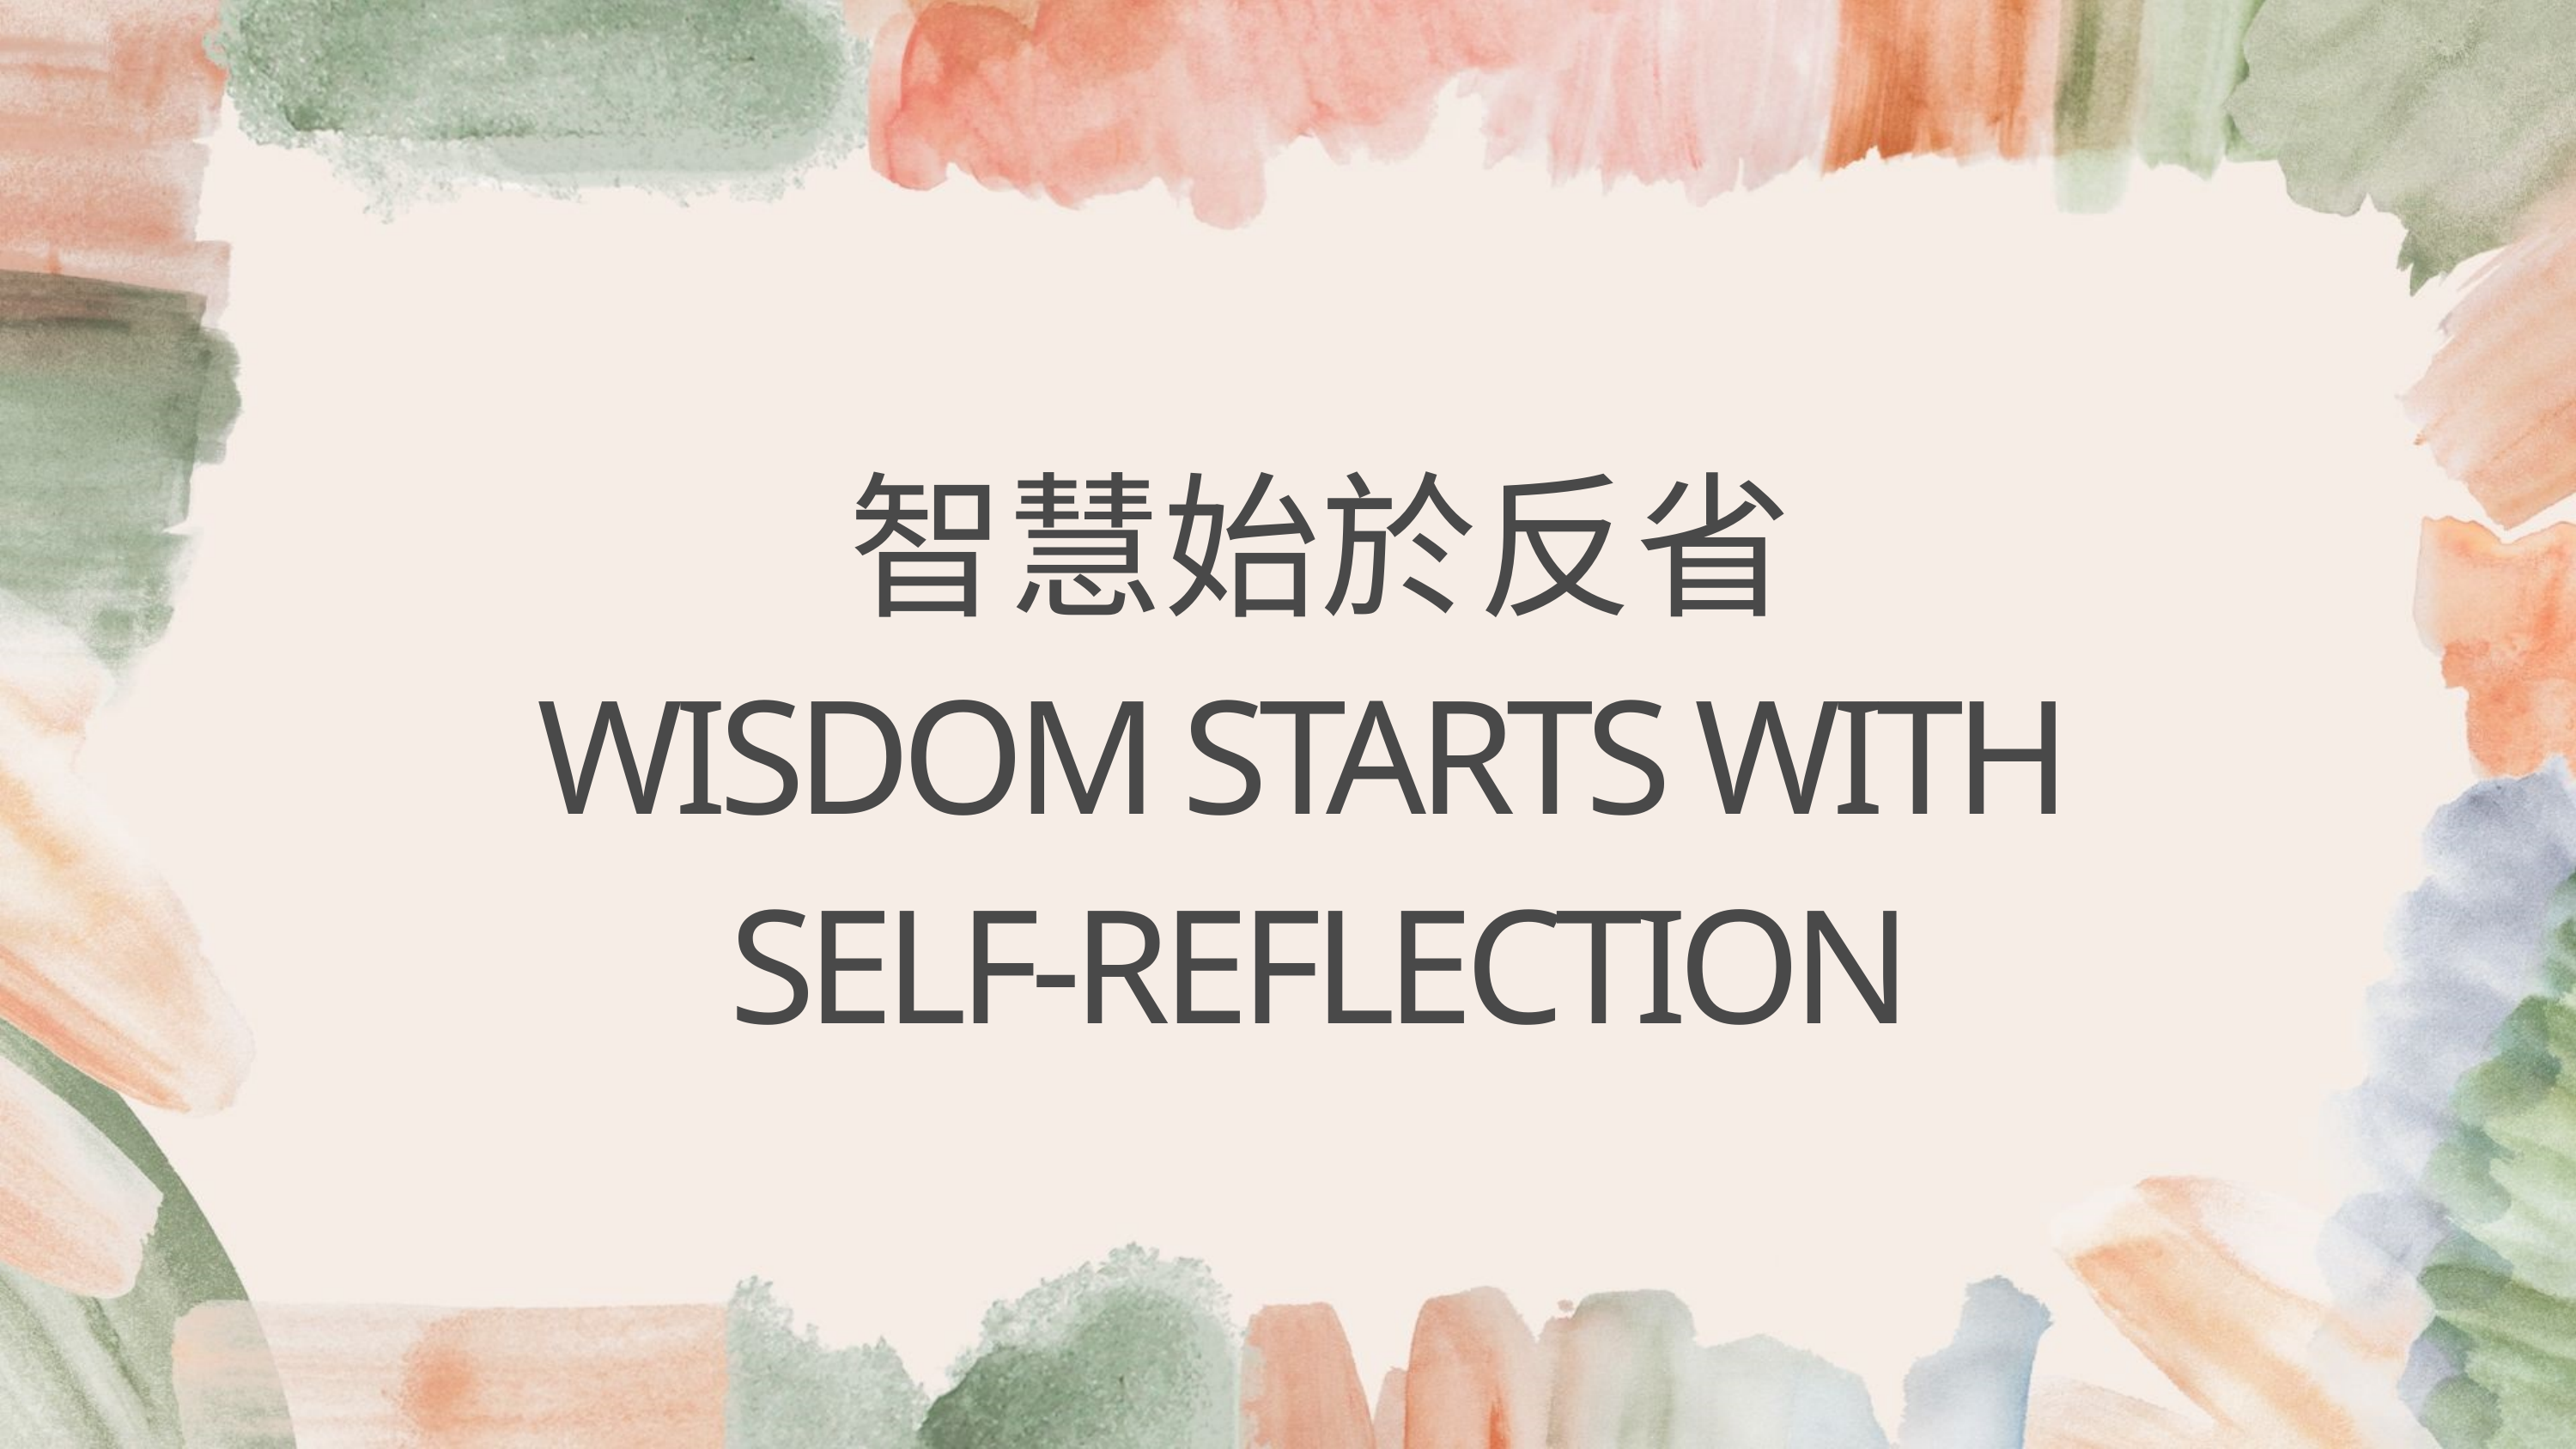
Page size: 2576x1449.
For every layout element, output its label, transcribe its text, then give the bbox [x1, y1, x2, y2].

picture [0, 0, 2576, 1449]
text_box 智慧始於反省 WISDOM STARTS WITH SELF-REFLECTION [345, 427, 2295, 1055]
